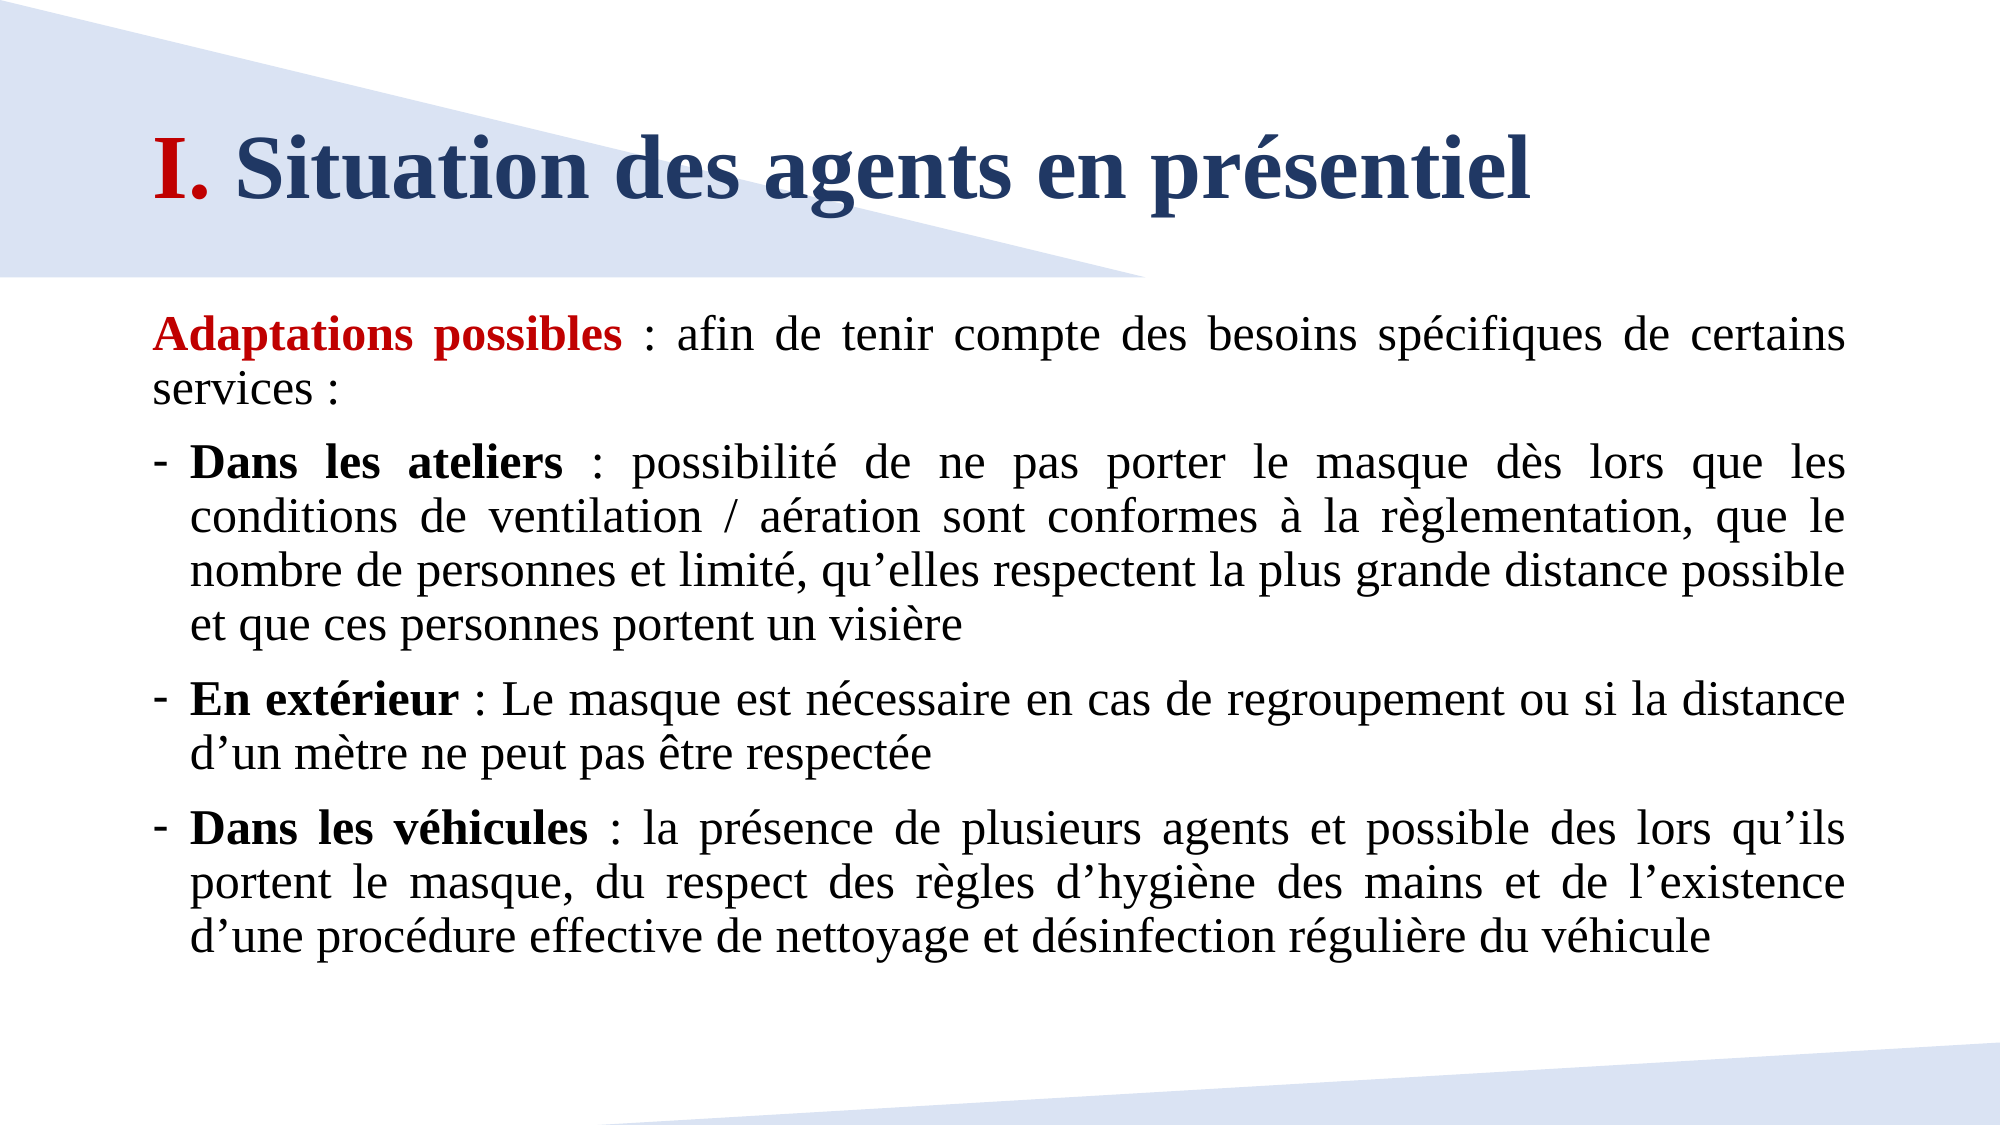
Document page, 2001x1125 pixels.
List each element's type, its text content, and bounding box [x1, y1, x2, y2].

list Adaptations possibles : afin de tenir compte des besoins spécifiques de certains services : Dans les ateliers : possibilité de ne pas porter le masque dès lors que les conditions de ventilation / aération sont conformes à la règlementation, que le nombre de personnes et limité, qu’elles respectent la plus grande distance possible et que ces personnes portent un visière En extérieur : Le masque est nécessaire en cas de regroupement ou si la distance d’un mètre ne peut pas être respectée Dans les véhicules : la présence de plusieurs agents et possible des lors qu’ils portent le masque, du respect des règles d’hygiène des mains et de l’existence d’une procédure effective de nettoyage et désinfection régulière du véhicule [137, 299, 1863, 1014]
text_box [597, 1041, 2000, 1125]
title I. Situation des agents en présentiel [137, 59, 1863, 278]
slide_number 7 [1412, 1042, 1863, 1075]
text_box [0, 0, 1146, 279]
